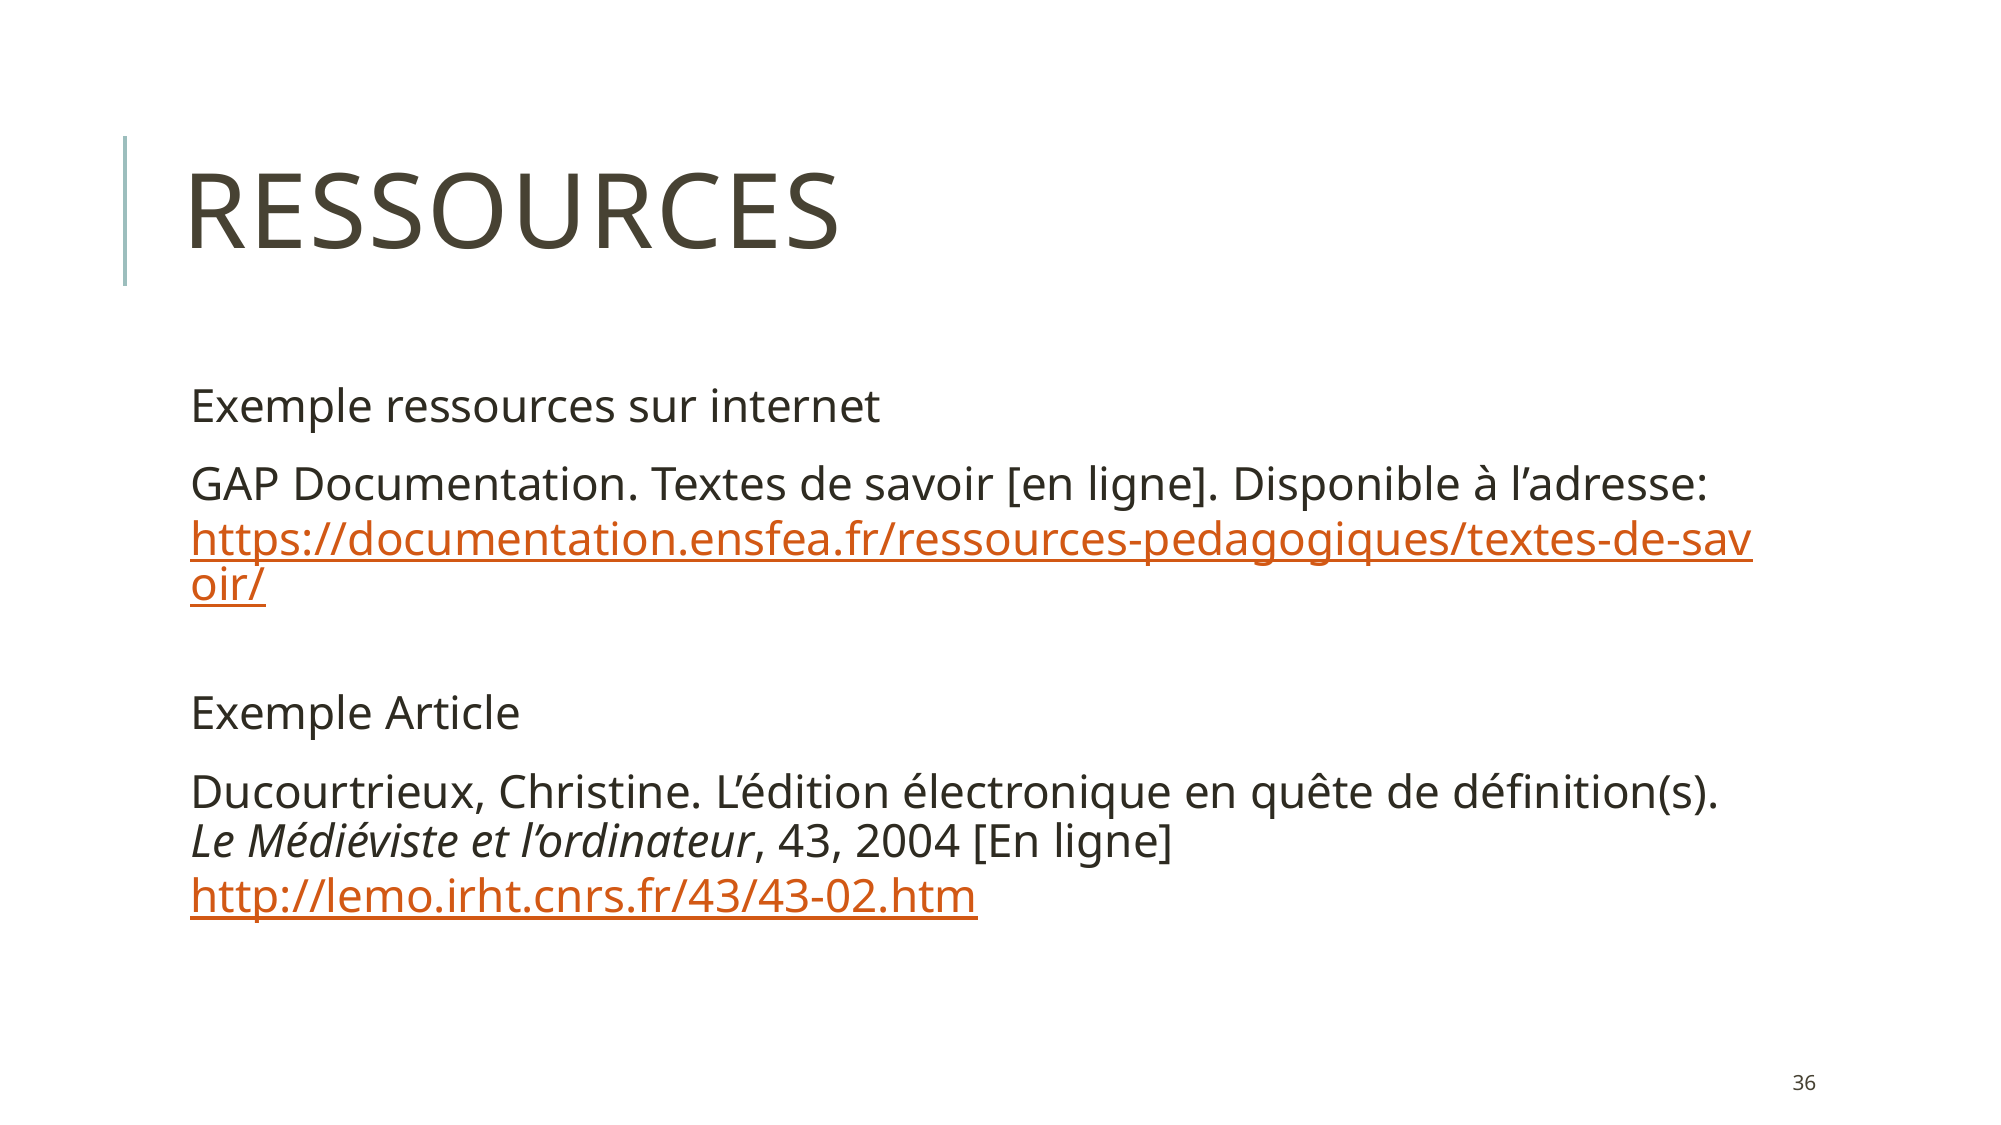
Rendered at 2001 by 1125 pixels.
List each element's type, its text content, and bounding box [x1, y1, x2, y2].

title RESSOURCES [168, 96, 1763, 342]
list Exemple ressources sur internet GAP Documentation. Textes de savoir [en ligne]. Disponible à l’adresse: https://documentation.ensfea.fr/ressources-pedagogiques/textes-de-savoir/ Exemple Article Ducourtrieux, Christine. L’édition électronique en quête de définition(s). Le Médiéviste et l’ordinateur, 43, 2004 [En ligne] http://lemo.irht.cnrs.fr/43/43-02.htm [168, 375, 1763, 1035]
slide_number 36 [1777, 1061, 1938, 1107]
